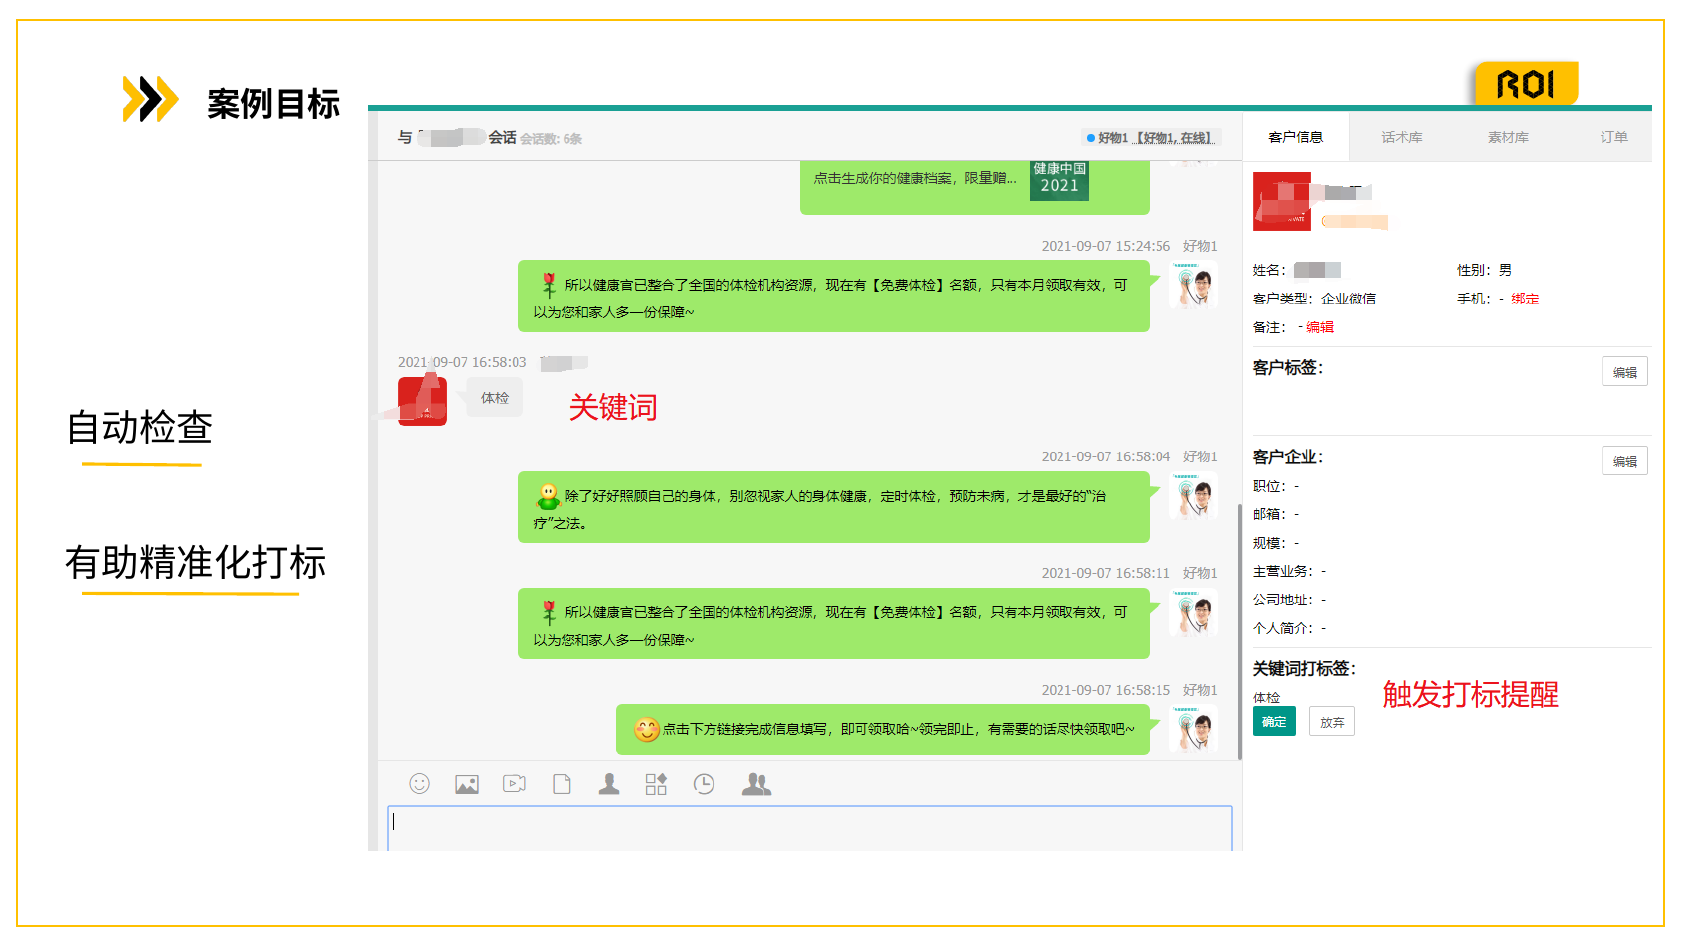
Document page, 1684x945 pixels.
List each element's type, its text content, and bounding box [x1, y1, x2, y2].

picture [368, 105, 1652, 851]
text_box [16, 19, 1665, 927]
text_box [123, 76, 180, 122]
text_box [1475, 61, 1579, 105]
text_box 自动检查 有助精准化打标 [49, 396, 342, 592]
